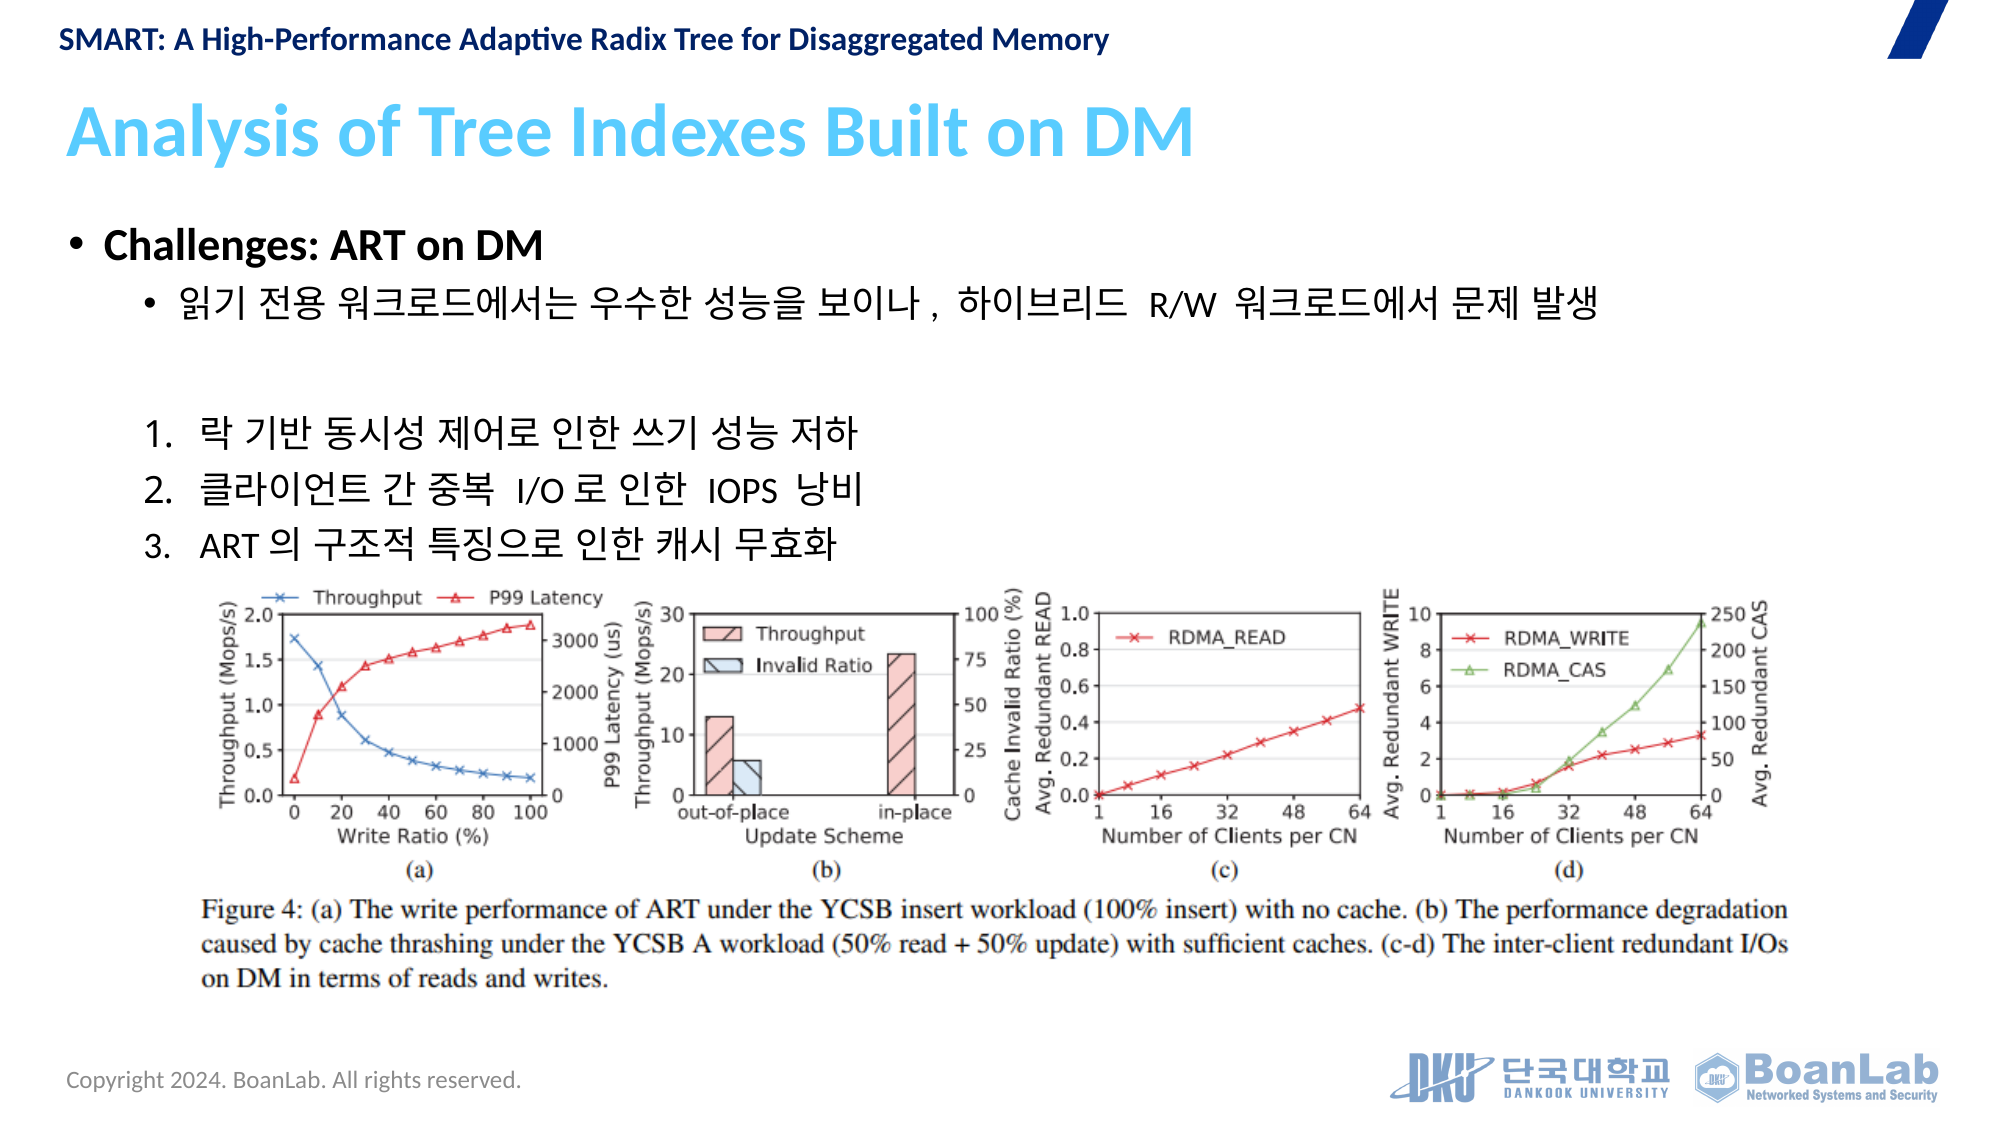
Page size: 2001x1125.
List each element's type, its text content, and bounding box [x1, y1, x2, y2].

picture [1887, 0, 1949, 59]
list SMART: A High-Performance Adaptive Radix Tree for Disaggregated Memory [41, 9, 1378, 70]
list Challenges: ART on DM 읽기 전용 워크로드에서는 우수한 성능을 보이나, 하이브리드 R/W 워크로드에서 문제 발생 락 기반 동시성 제어로 인한 쓰기 성능 저하 클라이언트 간 중복 I/O로 인한 IOPS 낭비 ART의 구조적 특징으로 인한 캐시 무효화 [51, 207, 1949, 1032]
picture [196, 569, 1804, 1003]
footer Copyright 2024. BoanLab. All rights reserved. [51, 1048, 727, 1109]
title Analysis of Tree Indexes Built on DM [51, 81, 1949, 181]
